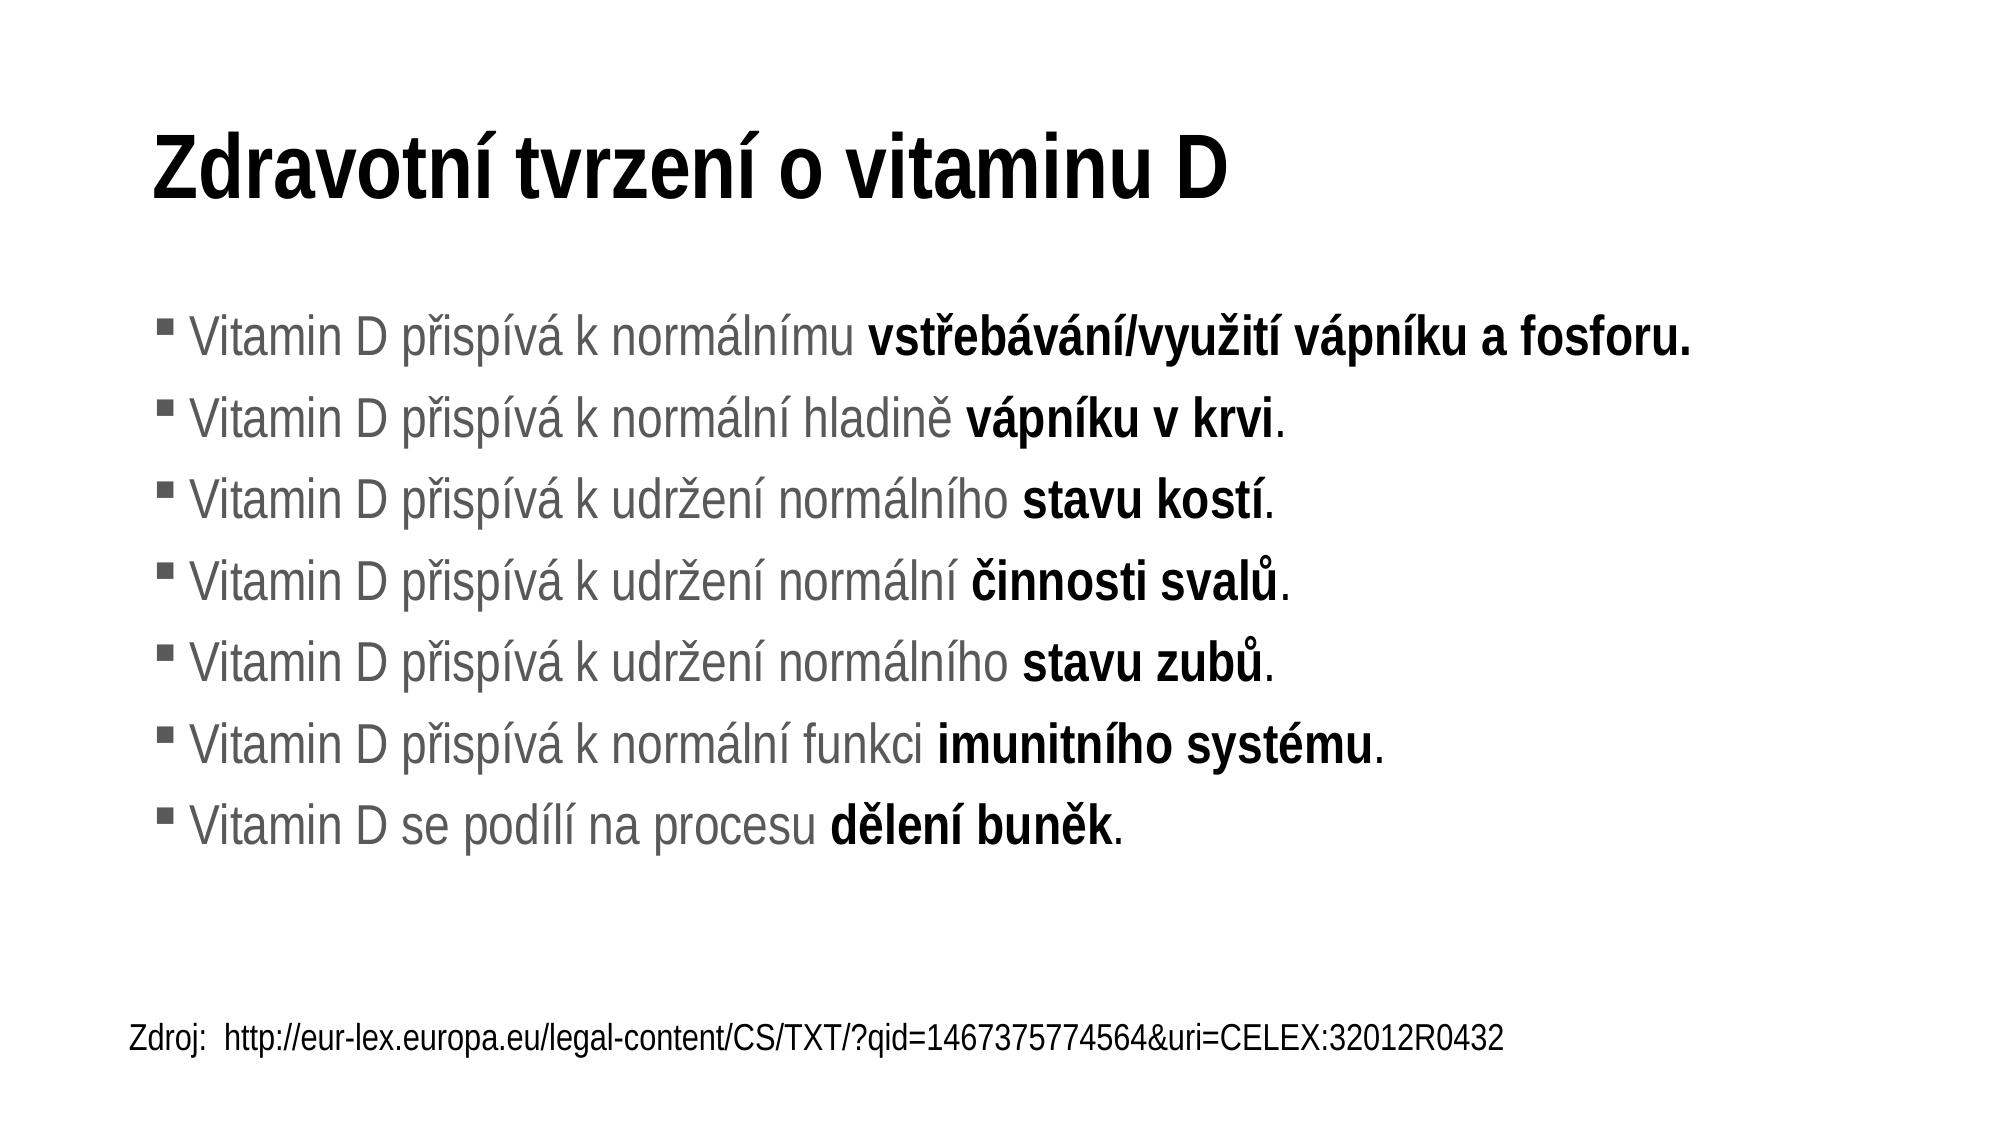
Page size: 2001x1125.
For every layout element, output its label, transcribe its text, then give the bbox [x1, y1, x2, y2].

list Vitamin D přispívá k normálnímu vstřebávání/využití vápníku a fosforu. Vitamin D přispívá k normální hladině vápníku v krvi. Vitamin D přispívá k udržení normálního stavu kostí. Vitamin D přispívá k udržení normální činnosti svalů. Vitamin D přispívá k udržení normálního stavu zubů. Vitamin D přispívá k normální funkci imunitního systému. Vitamin D se podílí na procesu dělení buněk. [137, 299, 1863, 1005]
title Zdravotní tvrzení o vitaminu D [137, 59, 1863, 278]
text_box Zdroj: http://eur-lex.europa.eu/legal-content/CS/TXT/?qid=1467375774564&uri=CELEX:32012R0432 [114, 1005, 1886, 1065]
